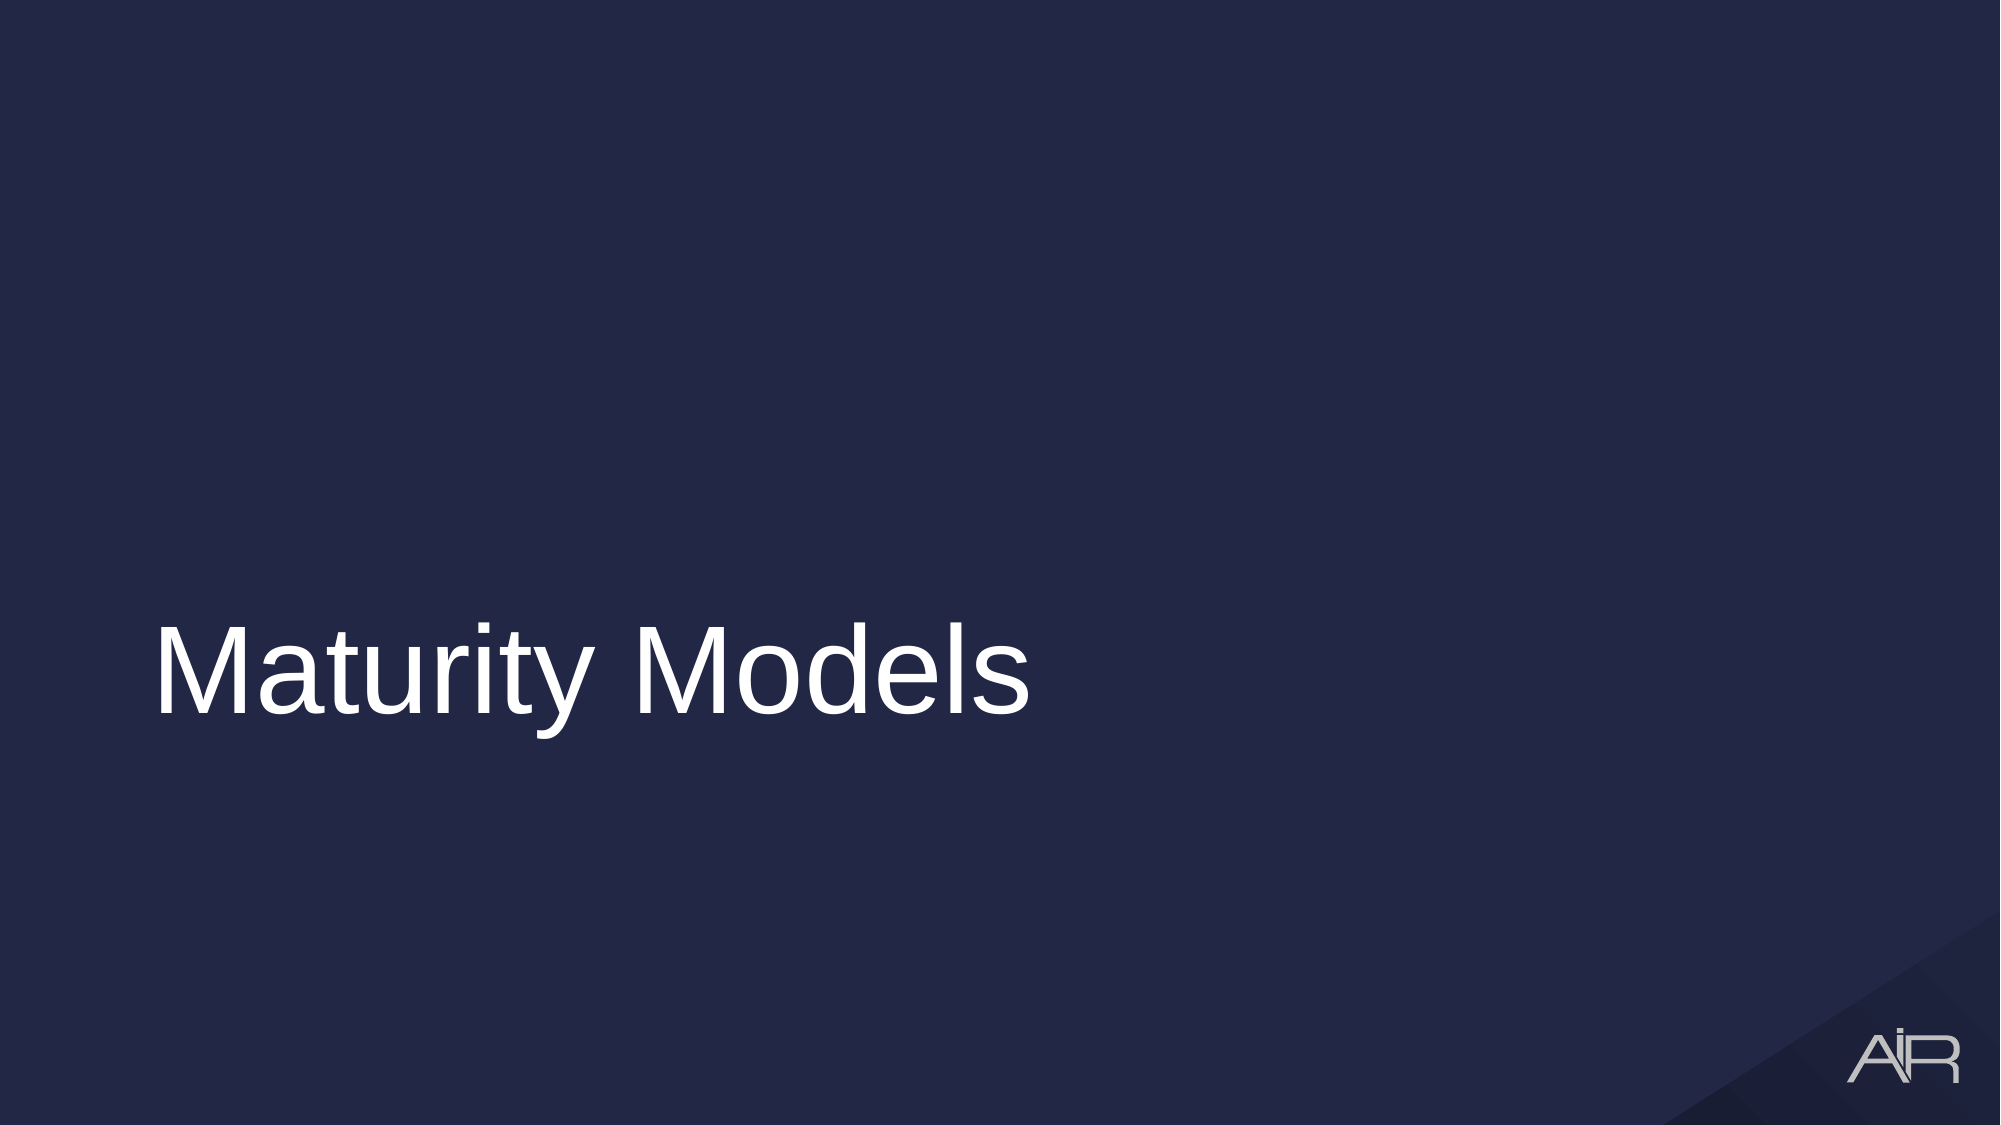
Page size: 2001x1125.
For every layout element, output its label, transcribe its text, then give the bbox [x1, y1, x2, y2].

title Maturity Models [136, 280, 1862, 749]
